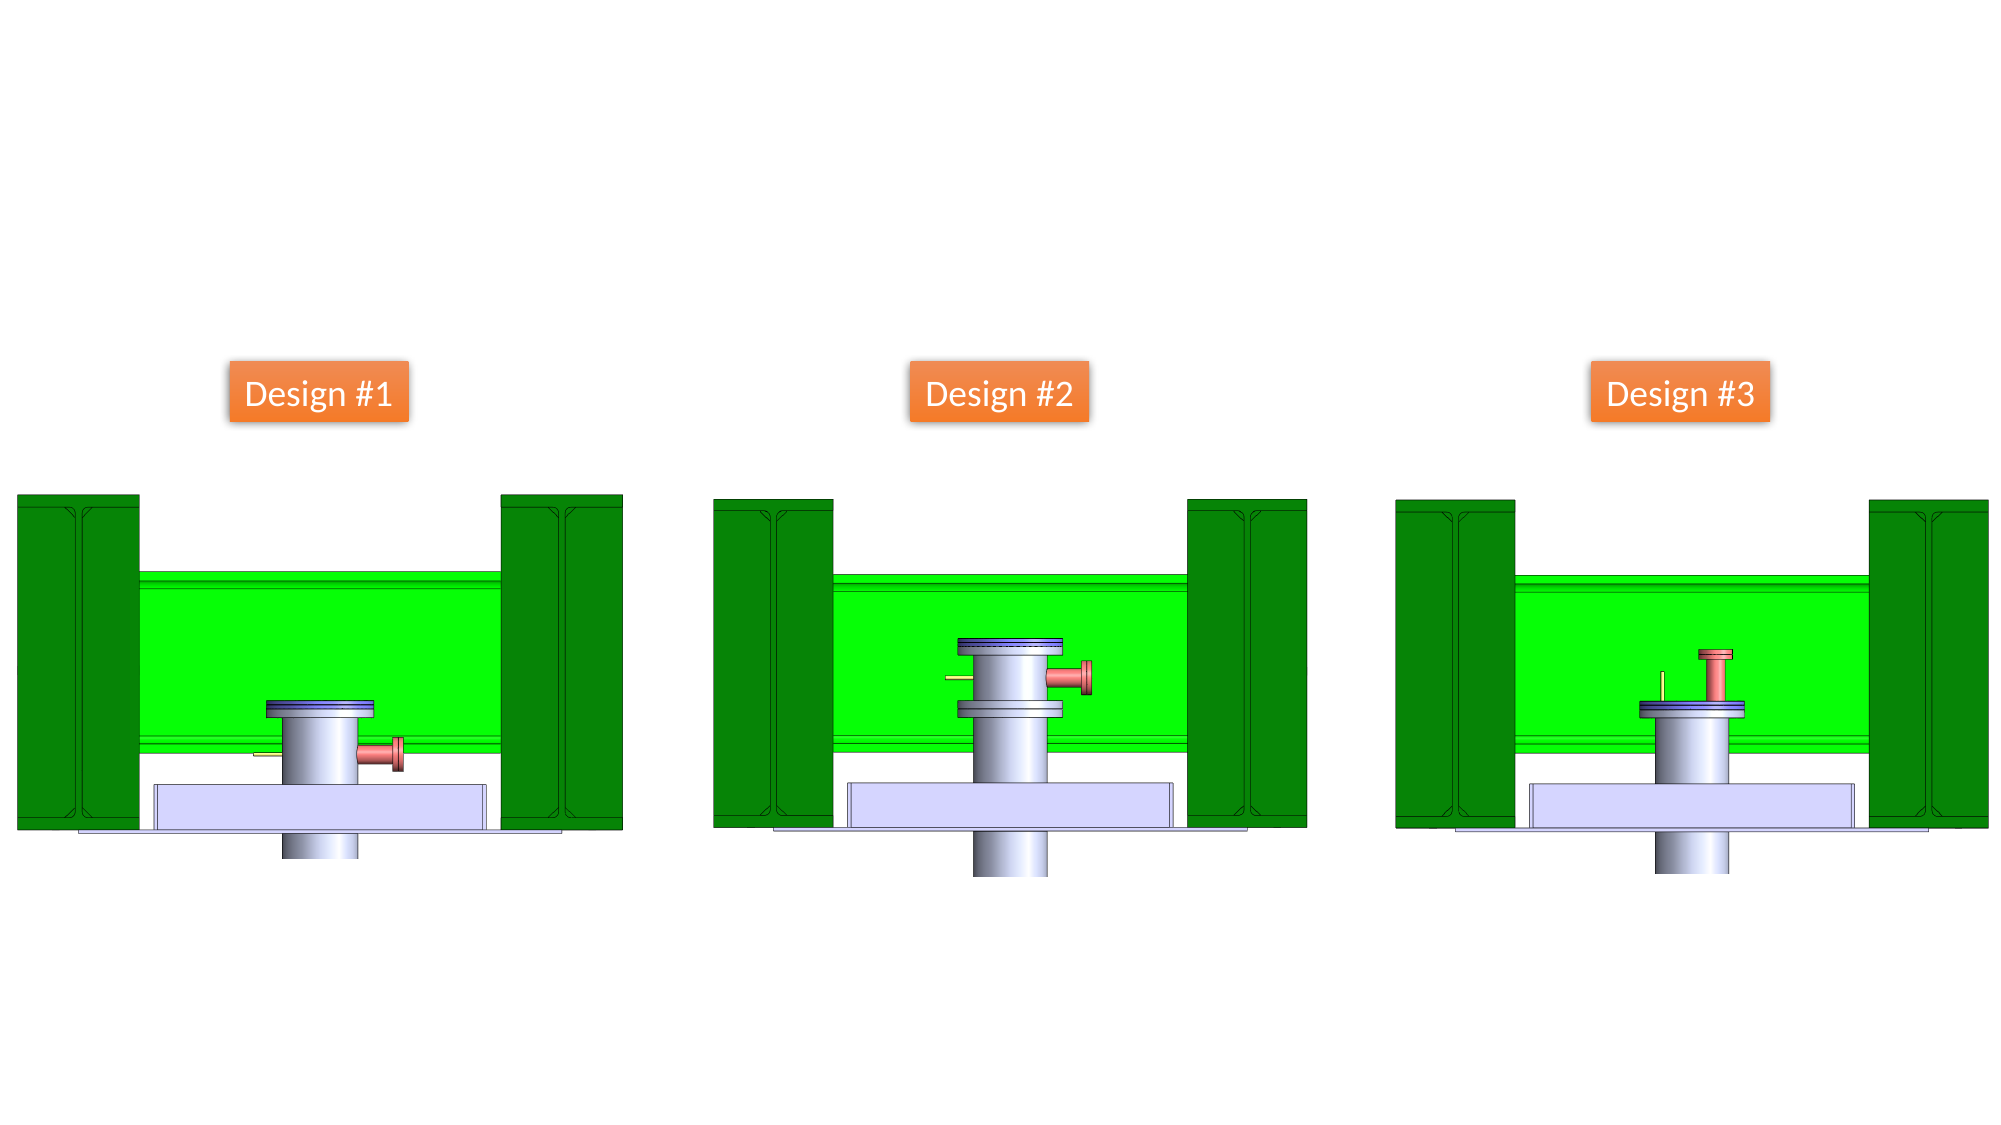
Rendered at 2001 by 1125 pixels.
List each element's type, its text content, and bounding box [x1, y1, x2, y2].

picture [4, 481, 634, 859]
text_box Design #2 [910, 361, 1090, 422]
picture [700, 485, 1320, 877]
text_box Design #3 [1591, 361, 1771, 422]
picture [1386, 485, 2000, 874]
text_box Design #1 [229, 361, 409, 422]
